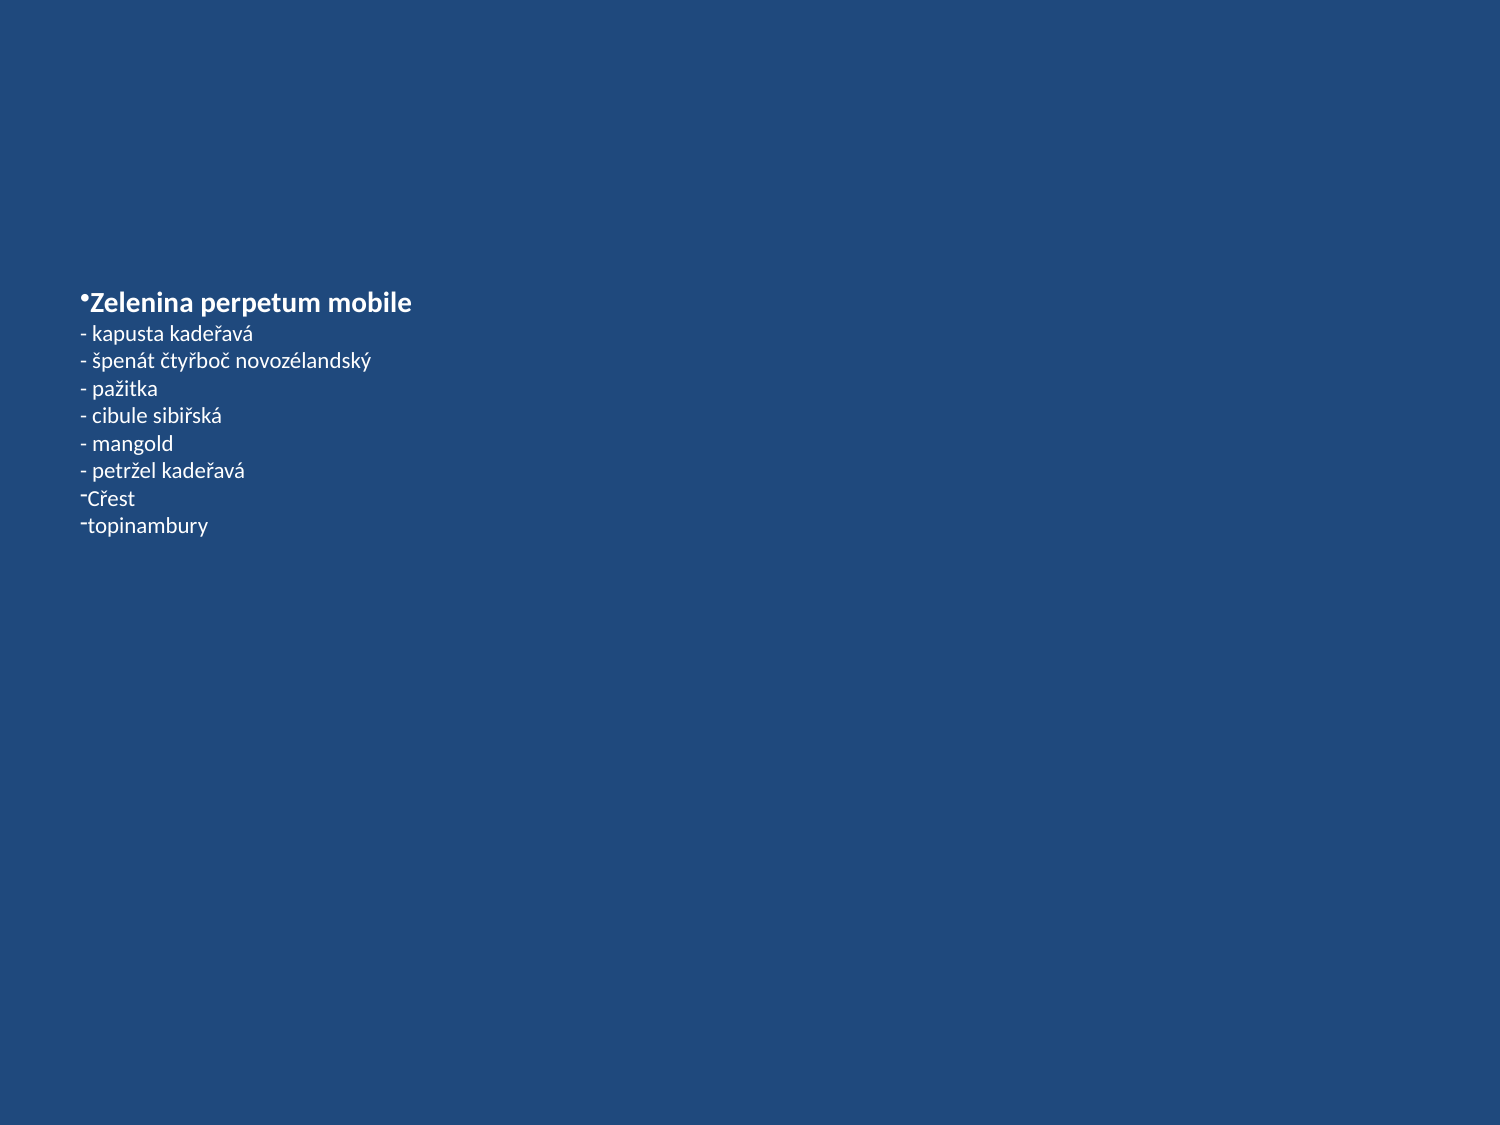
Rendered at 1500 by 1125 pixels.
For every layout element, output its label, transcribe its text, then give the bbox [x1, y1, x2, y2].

text_box Zelenina perpetum mobile - kapusta kadeřavá - špenát čtyřboč novozélandský - pažitka - cibule sibiřská - mangold - petržel kadeřavá Cřest topinambury [64, 276, 739, 546]
